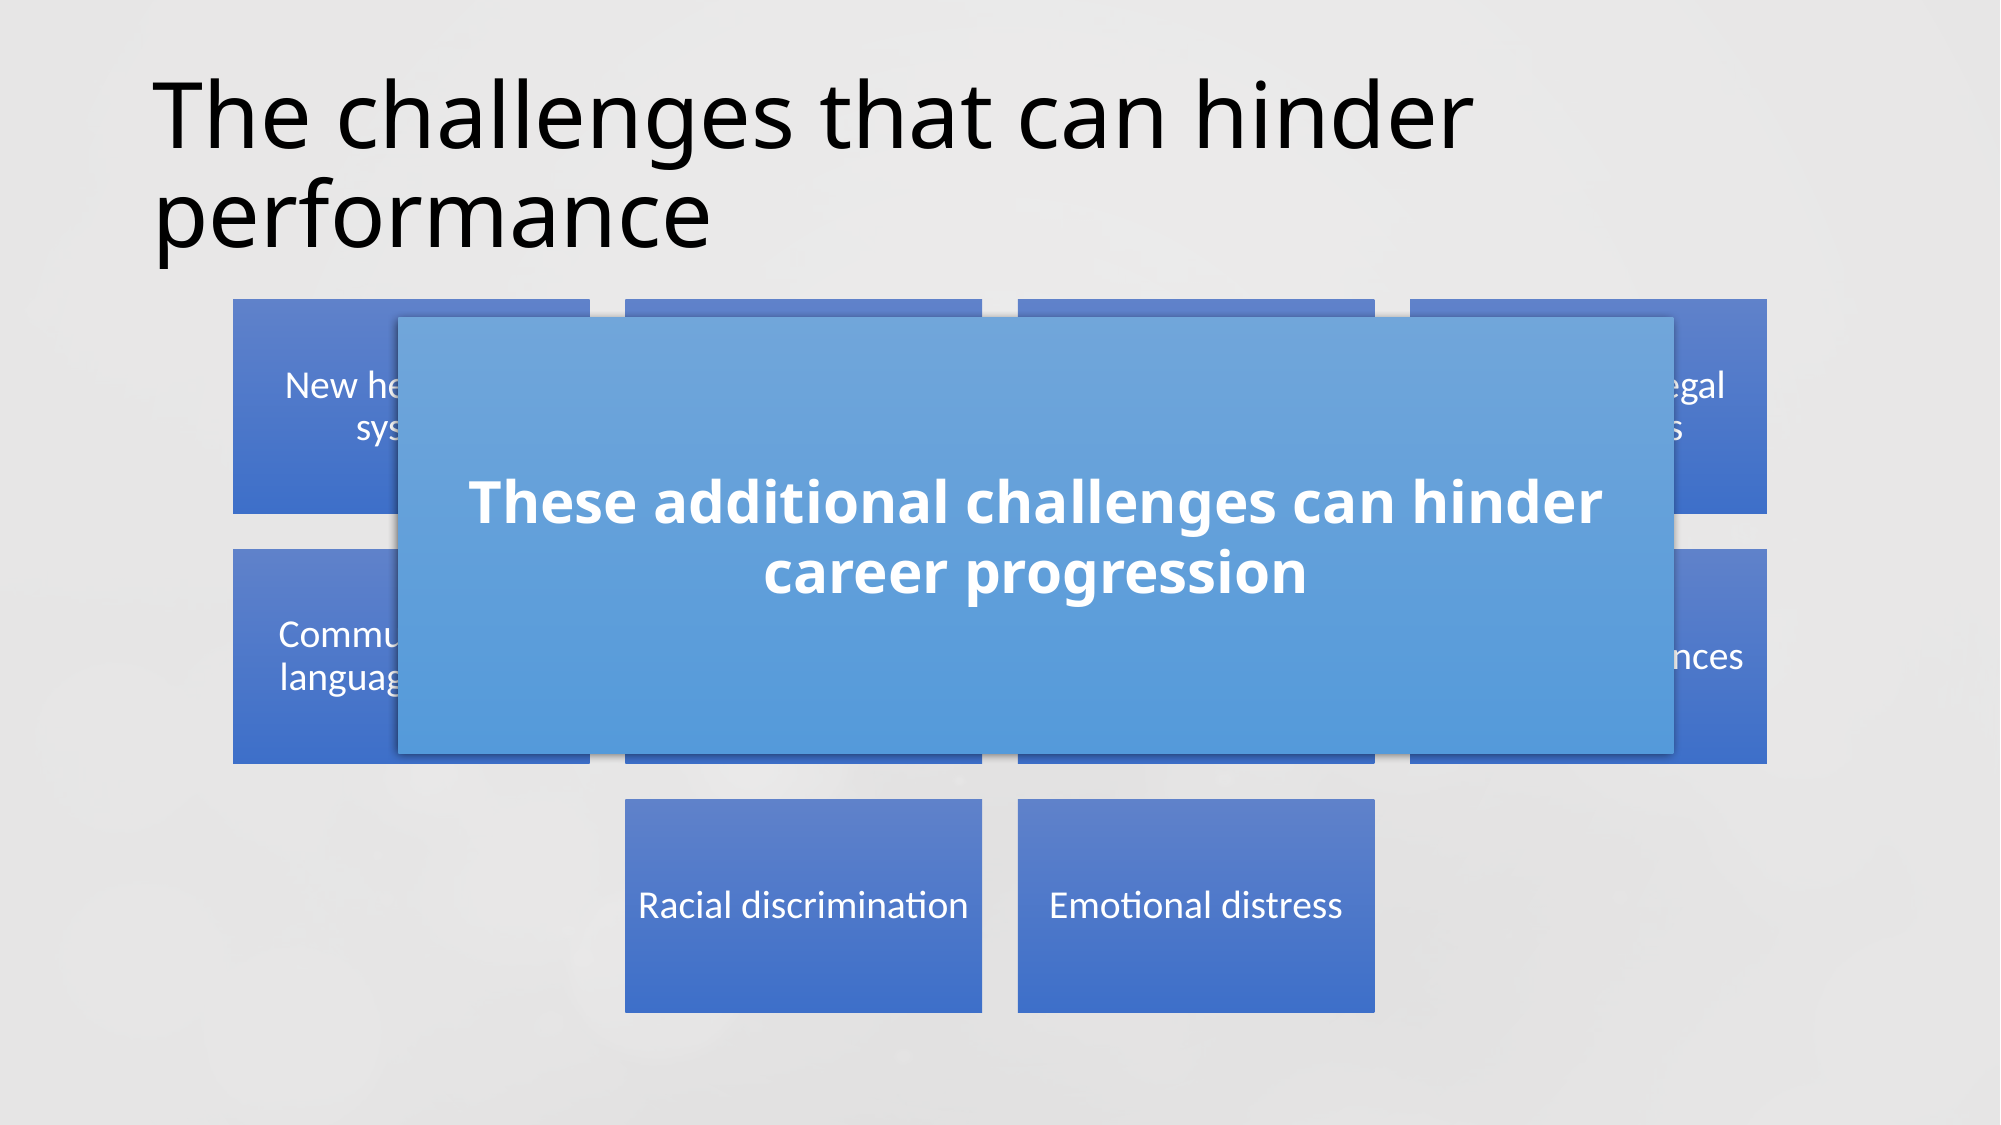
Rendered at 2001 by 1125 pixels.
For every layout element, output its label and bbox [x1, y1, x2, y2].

list [137, 299, 1863, 1014]
picture [0, 0, 2000, 1125]
